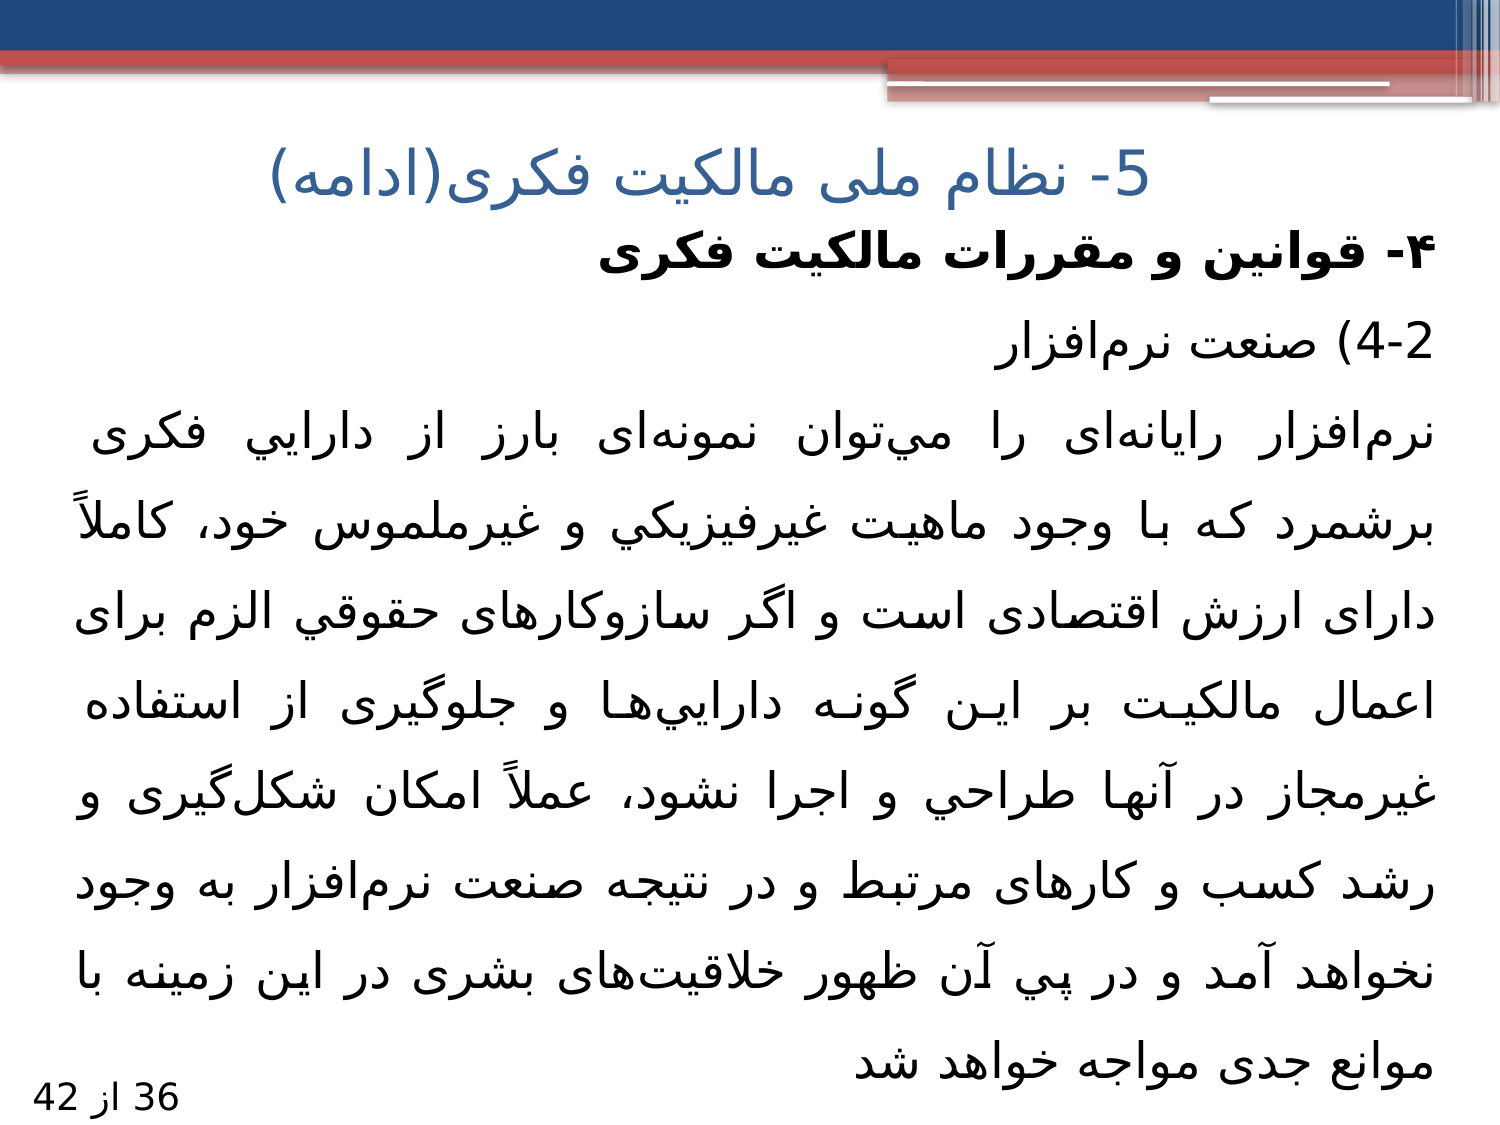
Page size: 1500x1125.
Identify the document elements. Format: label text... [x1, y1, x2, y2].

slide_number 36 از 42 [0, 1065, 195, 1125]
text_box 5- نظام ملی مالکیت فکری(ادامه) [212, 125, 1169, 216]
text_box ۴- قوانین و مقررات مالکیت فکری 4-2) صنعت نرم‌افزار نرم‌افزار رايانه‌ای را مي‌توان نمونه‌ای بارز از دارايي فکری برشمرد که با وجود ماهيت غيرفيزيکي و غيرملموس خود، کاملاً دارای ارزش اقتصادی است و اگر سازوکارهای حقوقي الزم برای اعمال مالکيت بر اين گونه دارايي‌ها و جلوگيری از استفاده غيرمجاز در آنها طراحي و اجرا نشود، عملاً امکان شکل‌گيری و رشد کسب و کارهای مرتبط و در نتيجه صنعت نرم‌افزار به وجود نخواهد آمد و در پي آن ظهور خلاقيت‌های بشری در اين زمينه با موانع جدی مواجه خواهد شد‎ [56, 180, 1452, 1096]
